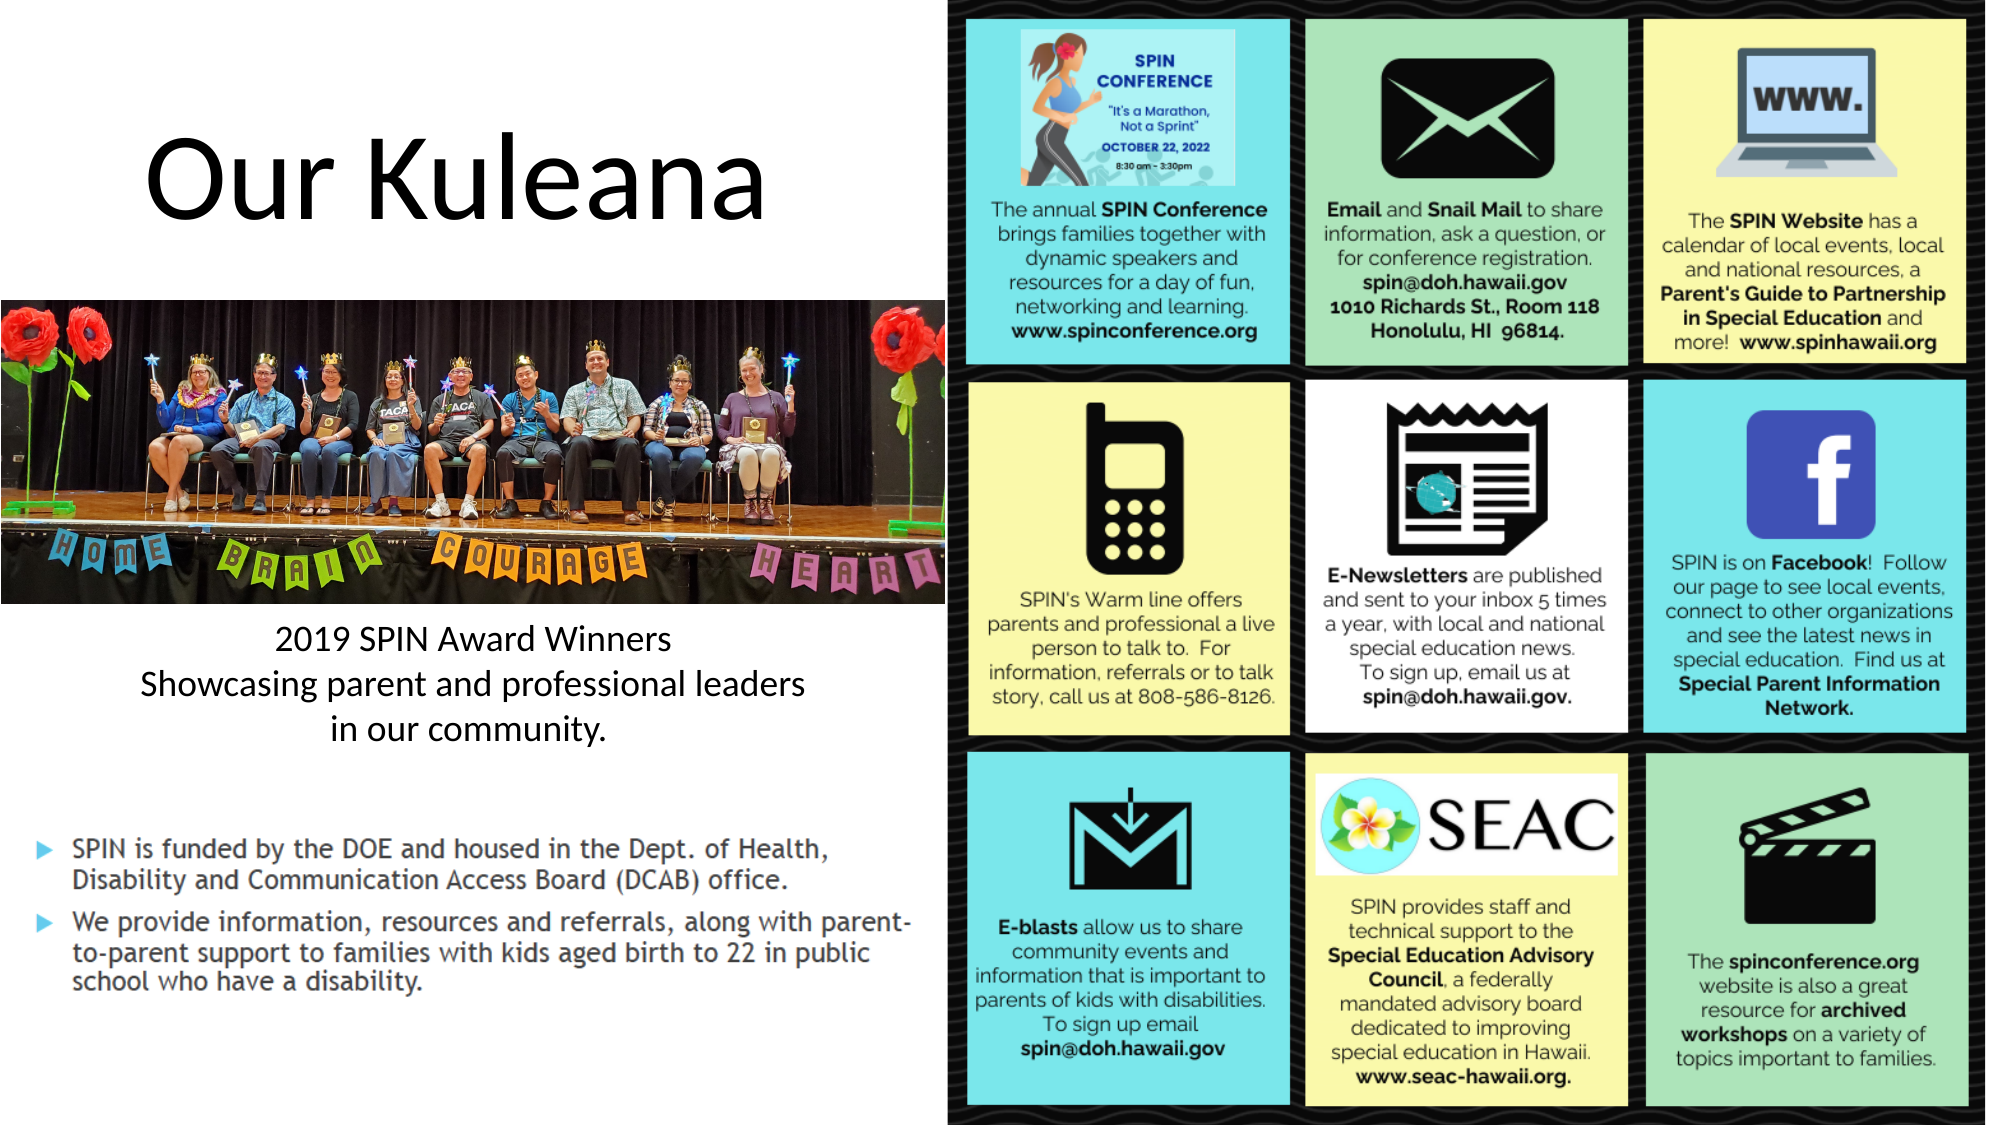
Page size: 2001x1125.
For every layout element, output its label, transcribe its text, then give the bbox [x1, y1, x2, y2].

text_box 2019 SPIN Award Winners Showcasing parent and professional leaders in our community. [116, 606, 830, 757]
picture [1, 300, 945, 604]
text_box Our Kuleana [129, 86, 945, 252]
picture [1, 815, 930, 1002]
picture [947, 0, 1986, 1125]
